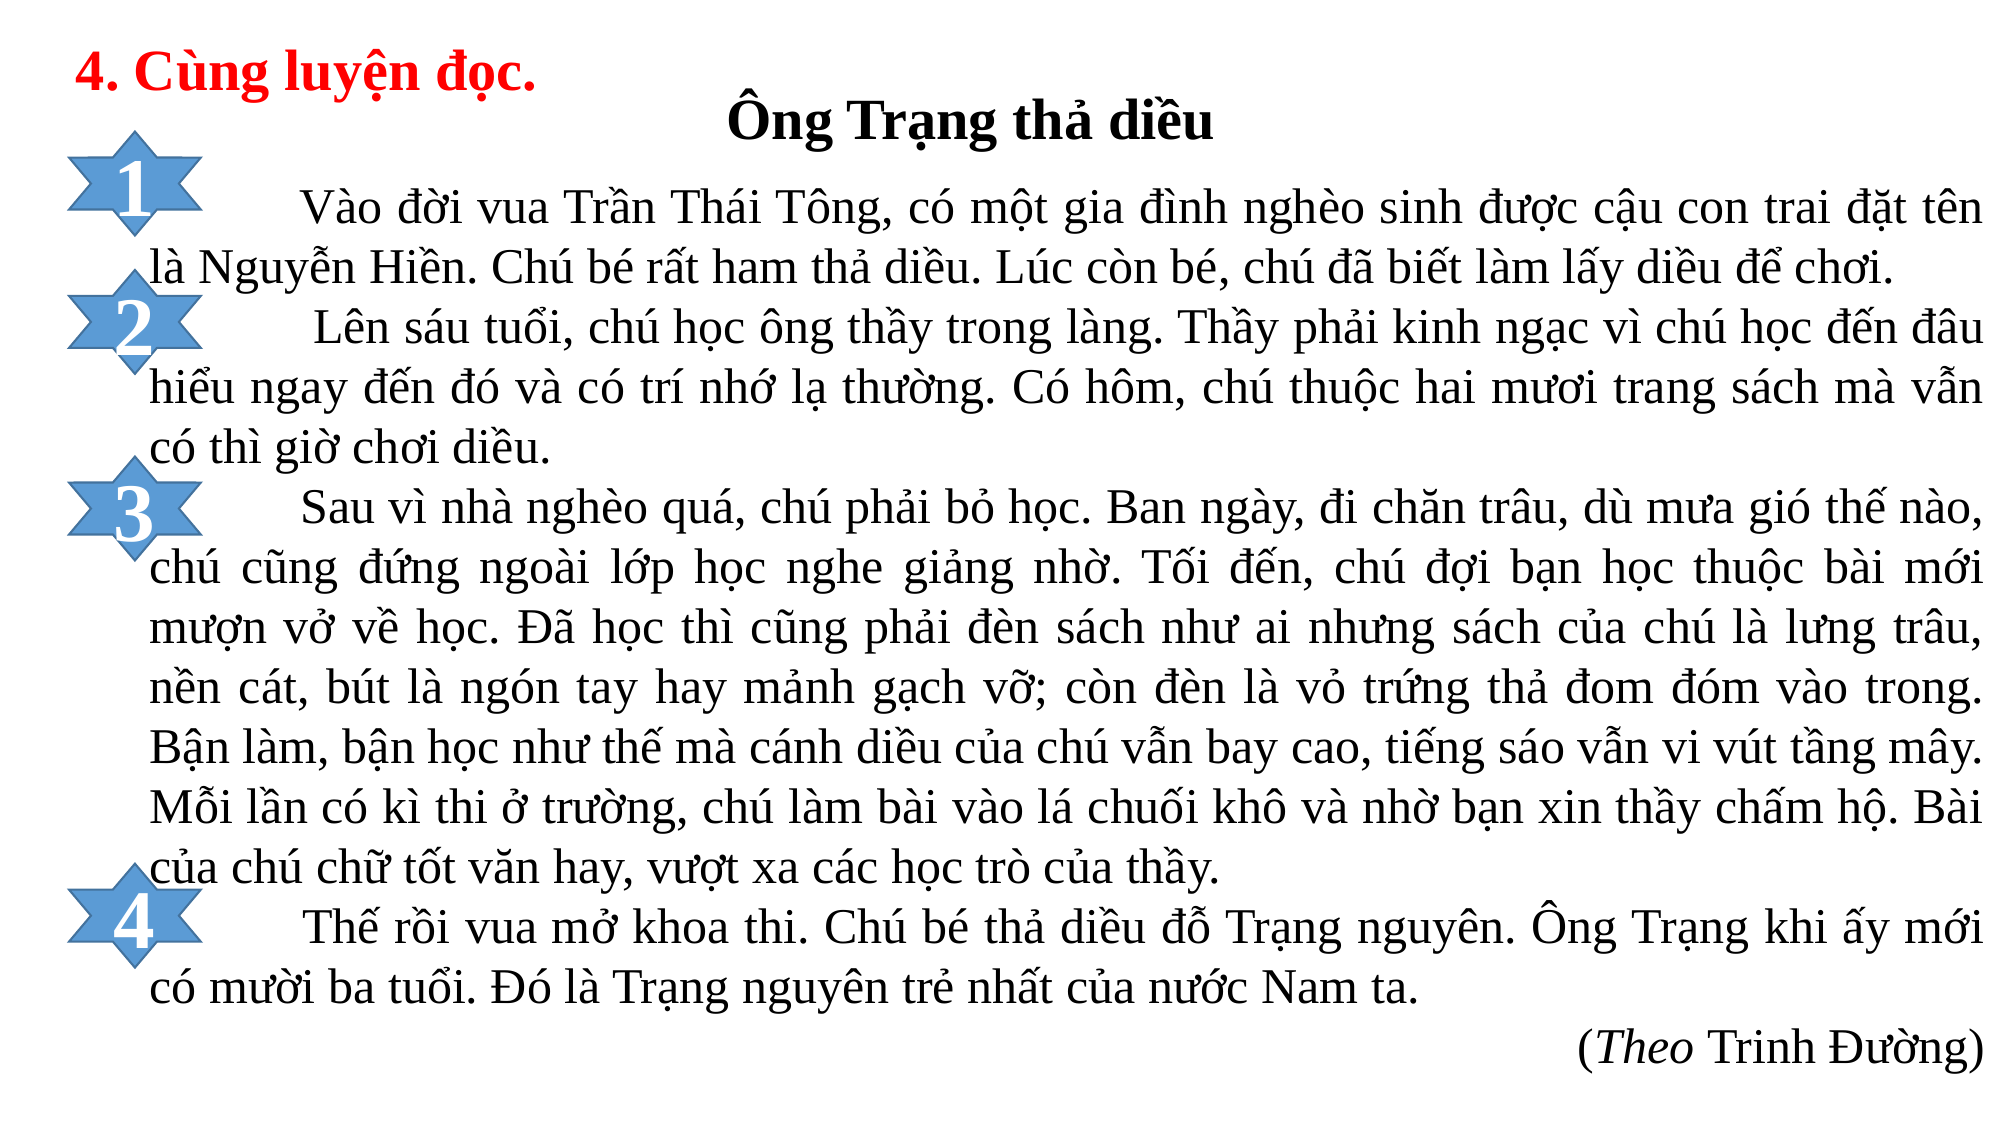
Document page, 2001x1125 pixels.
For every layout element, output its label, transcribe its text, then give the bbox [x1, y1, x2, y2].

text_box 4. Cùng luyện đọc. [61, 24, 1061, 109]
text_box Ông Trạng thả diều [695, 73, 1247, 159]
text_box 4 [66, 862, 204, 970]
text_box 3 [66, 454, 204, 563]
text_box Vào đời vua Trần Thái Tông, có một gia đình nghèo sinh được cậu con trai đặt tên là Nguyễn Hiền. Chú bé rất ham thả diều. Lúc còn bé, chú đã biết làm lấy diều để chơi. Lên sáu tuổi, chú học ông thầy trong làng. Thầy phải kinh ngạc vì chú học đến đâu hiểu ngay đến đó và có trí nhớ lạ thường. Có hôm, chú thuộc hai mươi trang sách mà vẫn có thì giờ chơi diều. Sau vì nhà nghèo quá, chú phải bỏ học. Ban ngày, đi chăn trâu, dù mưa gió thế nào, chú cũng đứng ngoài lớp học nghe giảng nhờ. Tối đến, chú đợi bạn học thuộc bài mới mượn vở về học. Đã học thì cũng phải đèn sách như ai nhưng sách của chú là lưng trâu, nền cát, bút là ngón tay hay mảnh gạch vỡ; còn đèn là vỏ trứng thả đom đóm vào trong. Bận làm, bận học như thế mà cánh diều của chú vẫn bay cao, tiếng sáo vẫn vi vút tầng mây. Mỗi lần có kì thi ở trường, chú làm bài vào lá chuối khô và nhờ bạn xin thầy chấm hộ. Bài của chú chữ tốt văn hay, vượt xa các học trò của thầy. Thế rồi vua mở khoa thi. Chú bé thả diều đỗ Trạng nguyên. Ông Trạng khi ấy mới có mười ba tuổi. Đó là Trạng nguyên trẻ nhất của nước Nam ta. (Theo Trinh Đường) [135, 166, 2000, 1081]
text_box 2 [66, 268, 204, 376]
text_box 1 [66, 129, 204, 238]
